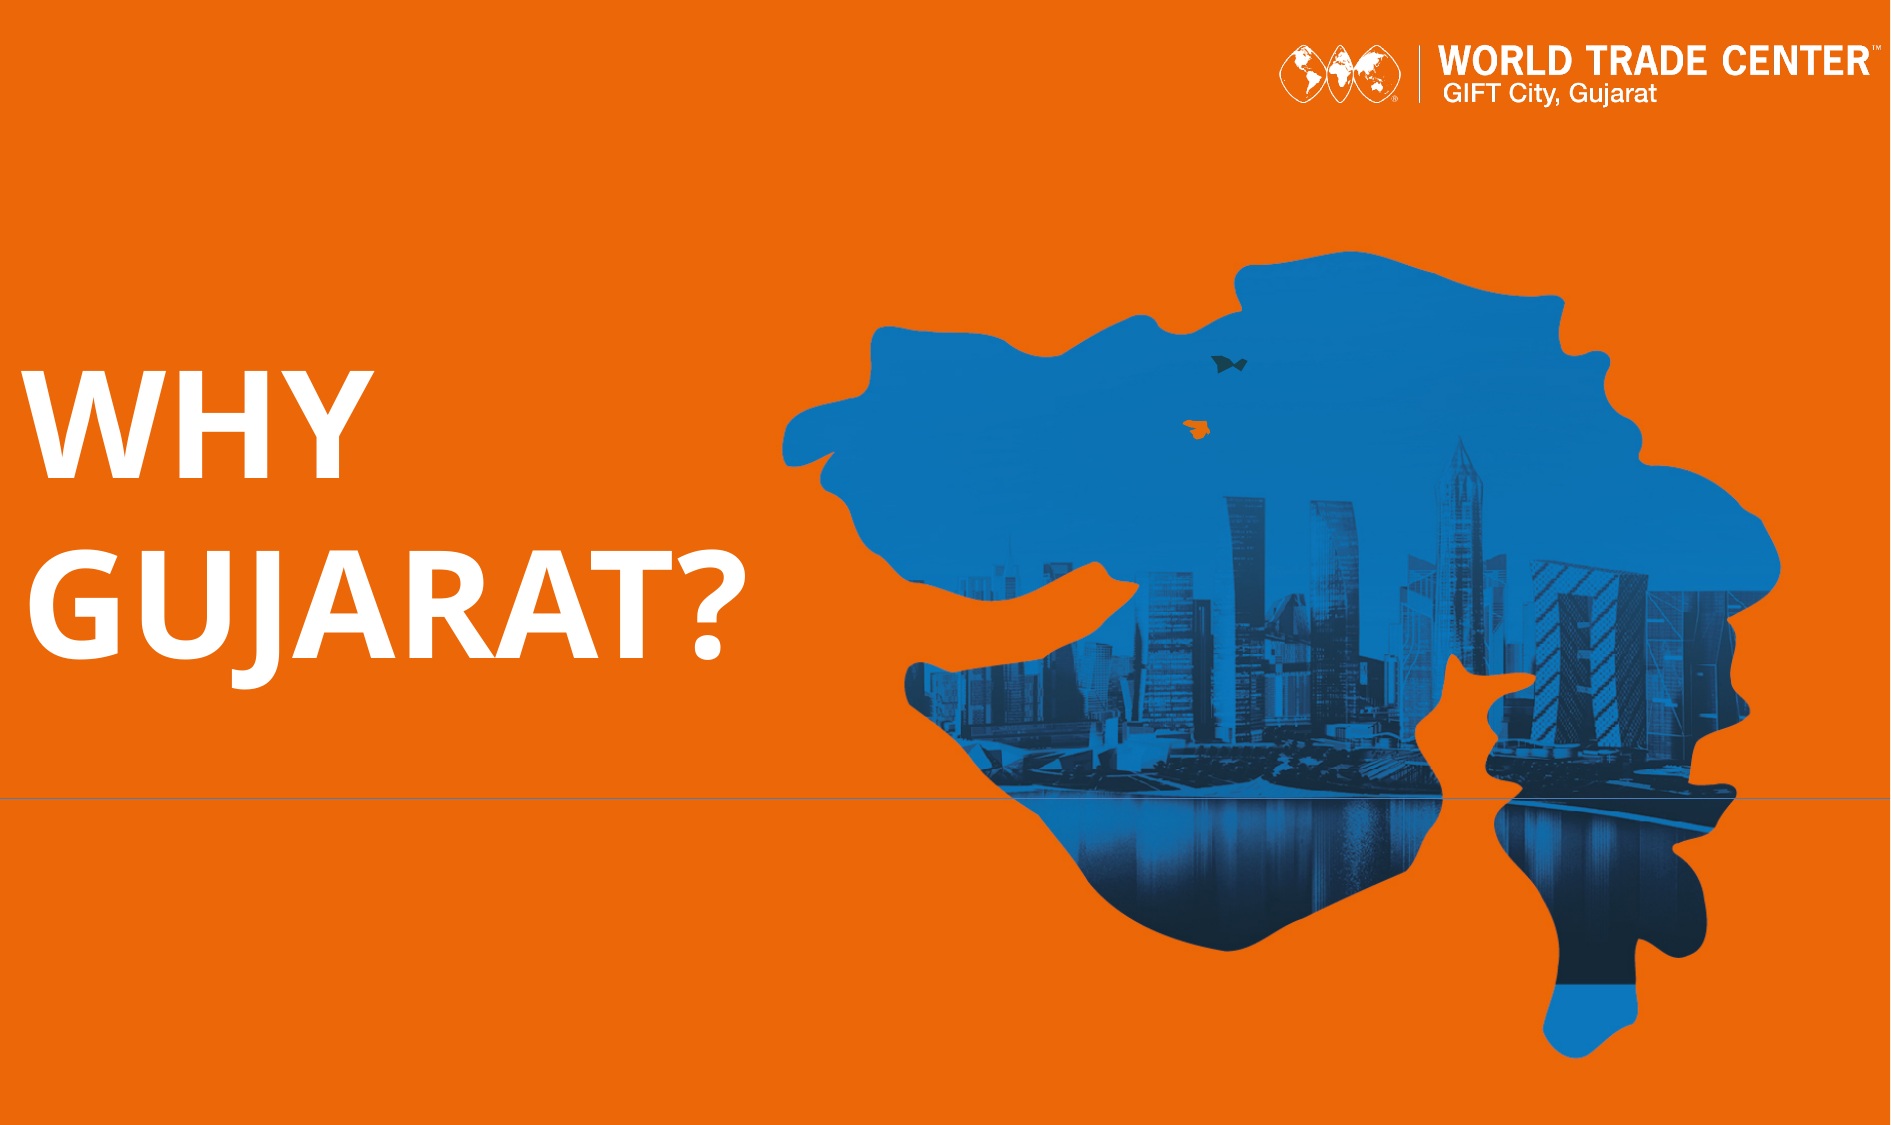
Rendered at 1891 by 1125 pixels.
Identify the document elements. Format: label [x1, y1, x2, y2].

picture [0, 0, 1891, 798]
picture [0, 799, 1891, 1125]
text_box [1182, 355, 1248, 440]
